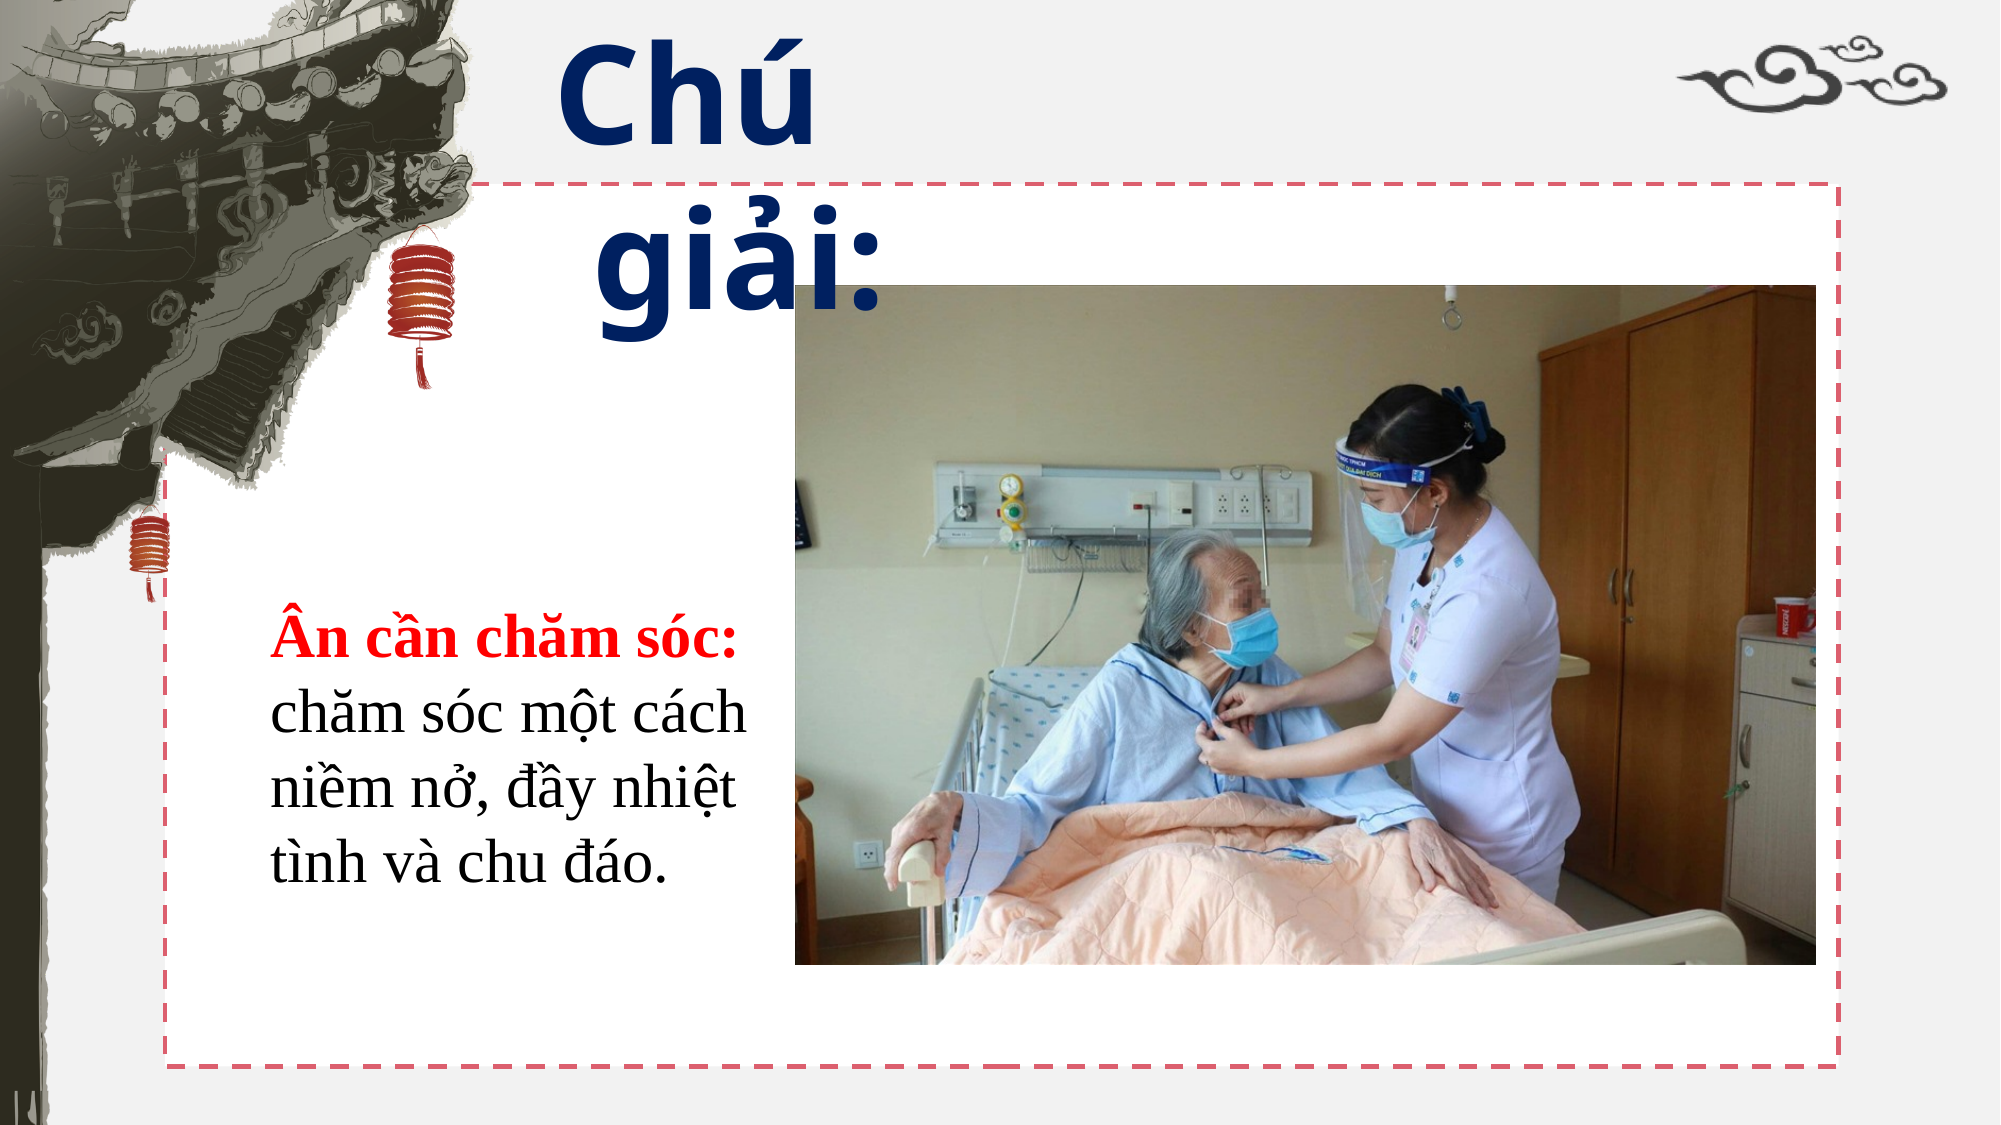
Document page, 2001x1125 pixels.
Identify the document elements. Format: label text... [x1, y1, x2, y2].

picture [795, 285, 1816, 966]
text_box Chú giải: [539, 0, 1111, 345]
picture [0, 0, 478, 1125]
text_box Ân cần chăm sóc: chăm sóc một cách niềm nở, đầy nhiệt tình và chu đáo. [478, 571, 795, 918]
picture [1661, 0, 1973, 147]
text_box [478, 183, 1840, 1068]
